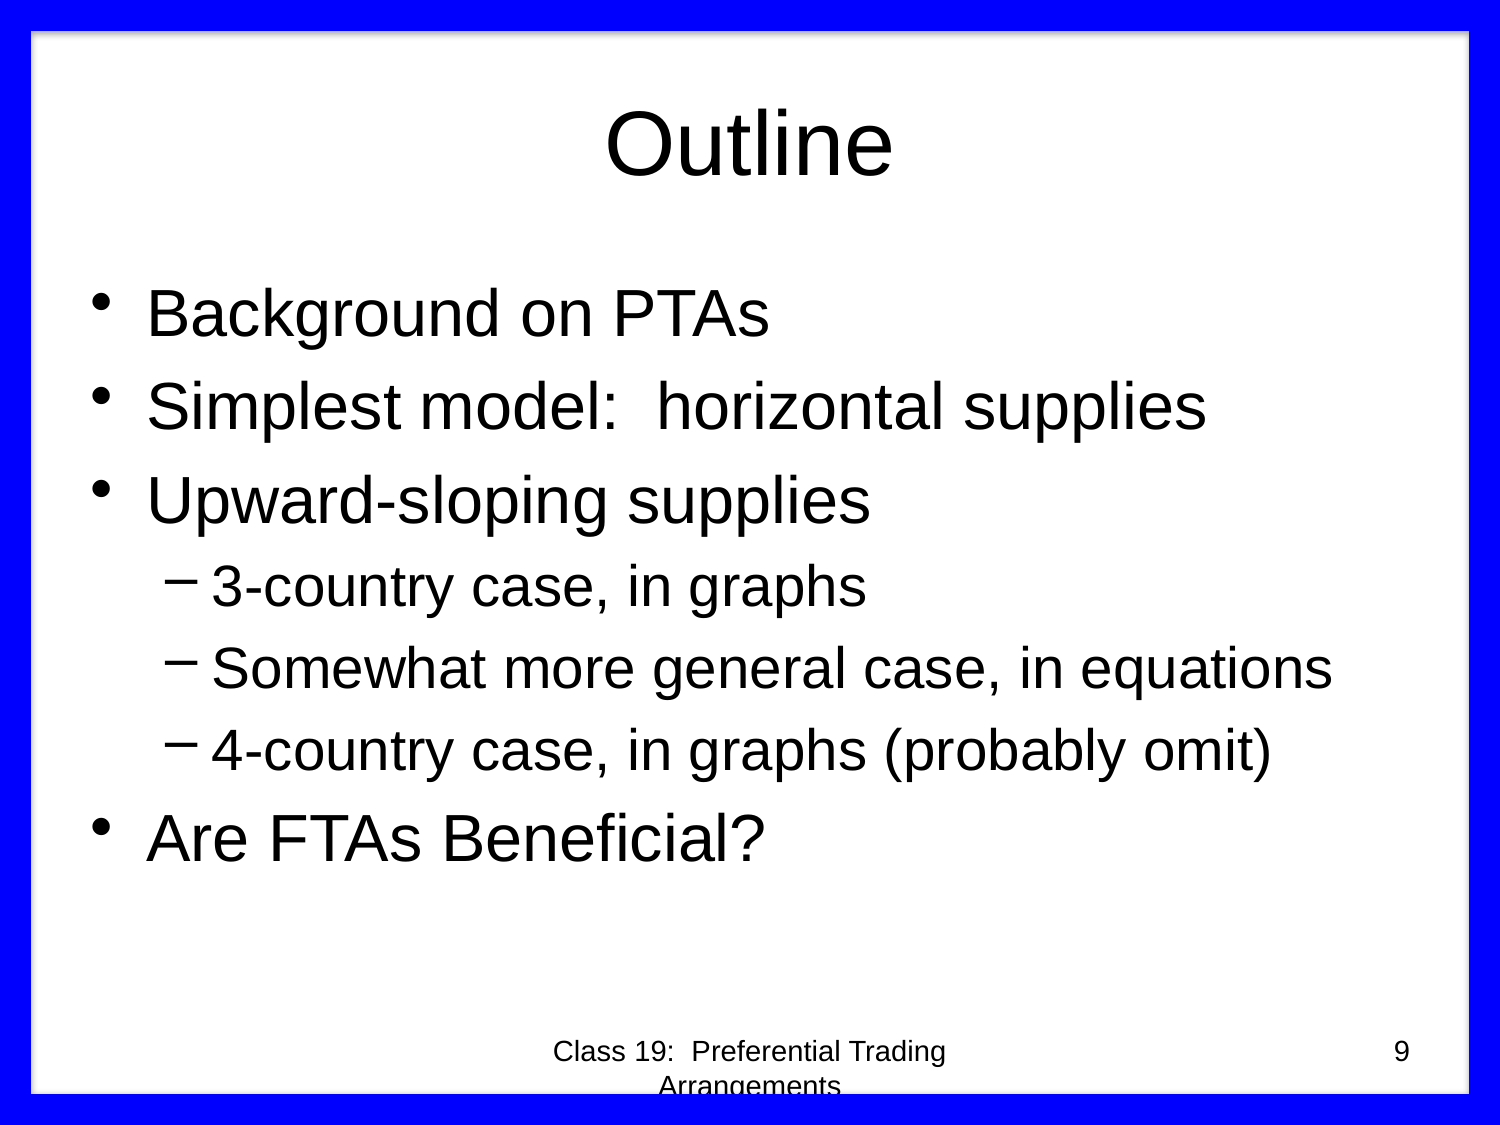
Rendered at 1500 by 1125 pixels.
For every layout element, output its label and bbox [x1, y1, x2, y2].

text_box [0, 0, 1500, 1125]
